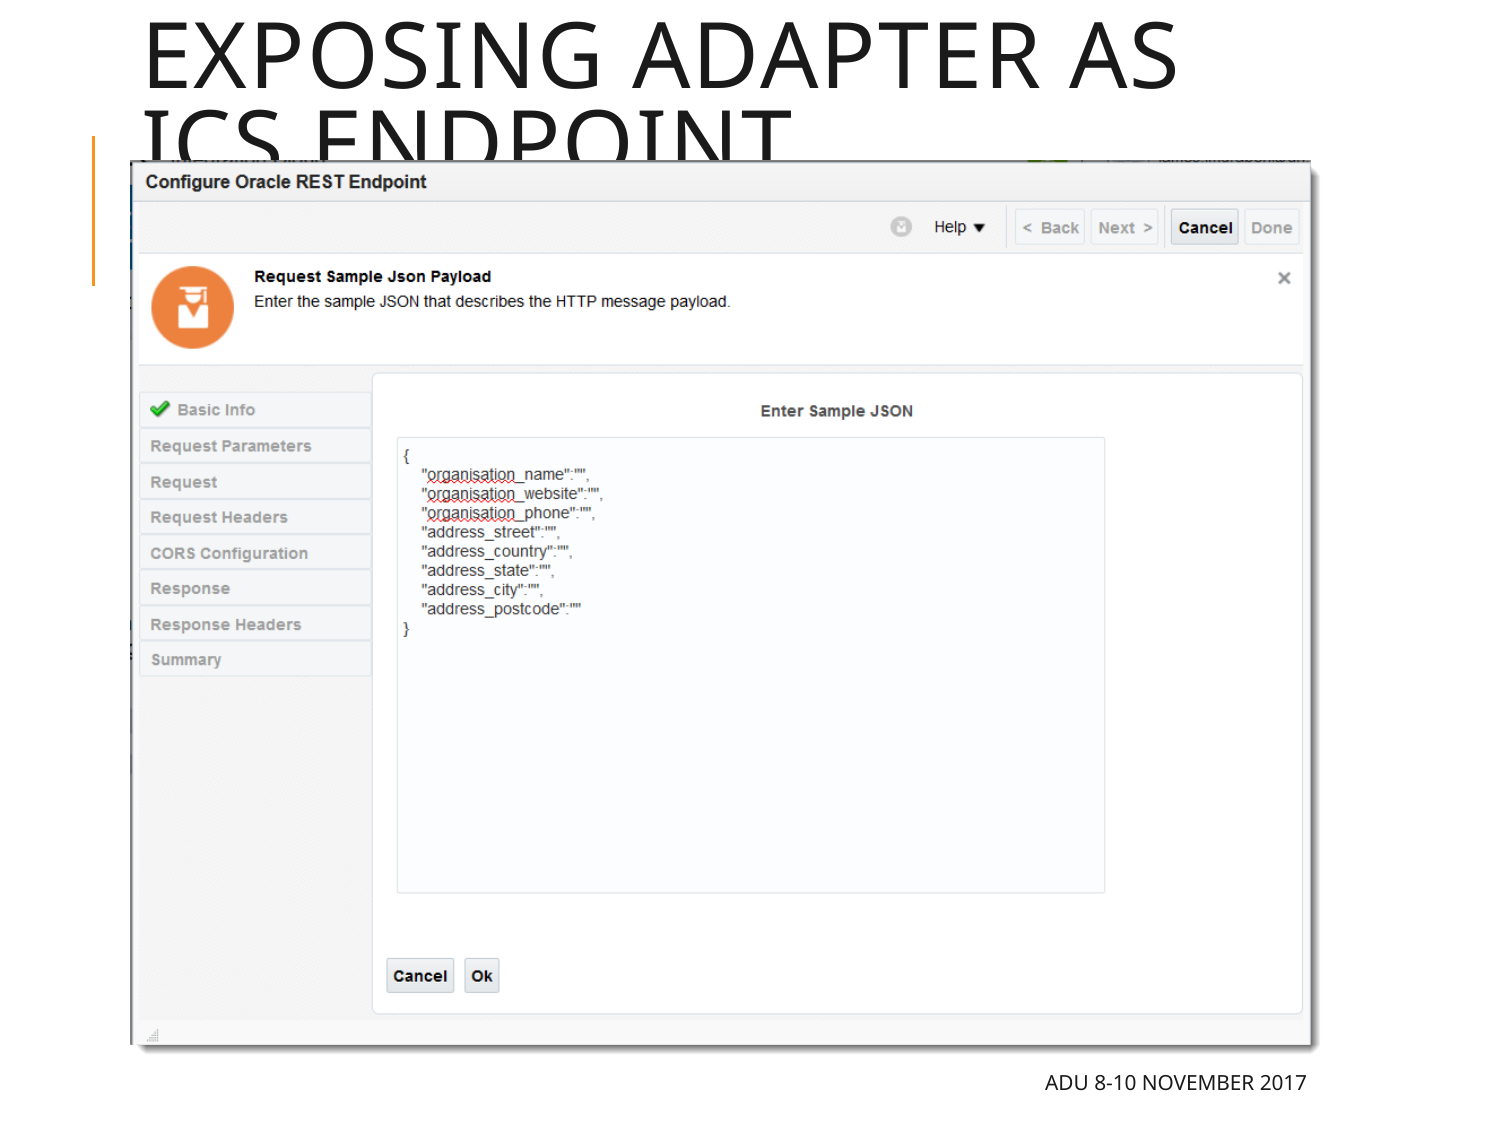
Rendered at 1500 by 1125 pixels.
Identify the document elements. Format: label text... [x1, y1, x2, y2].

picture [130, 159, 1329, 1062]
footer ADU 8-10 November 2017 [595, 1070, 1322, 1107]
title Exposing adapter as ics endpoint [126, 0, 1322, 159]
